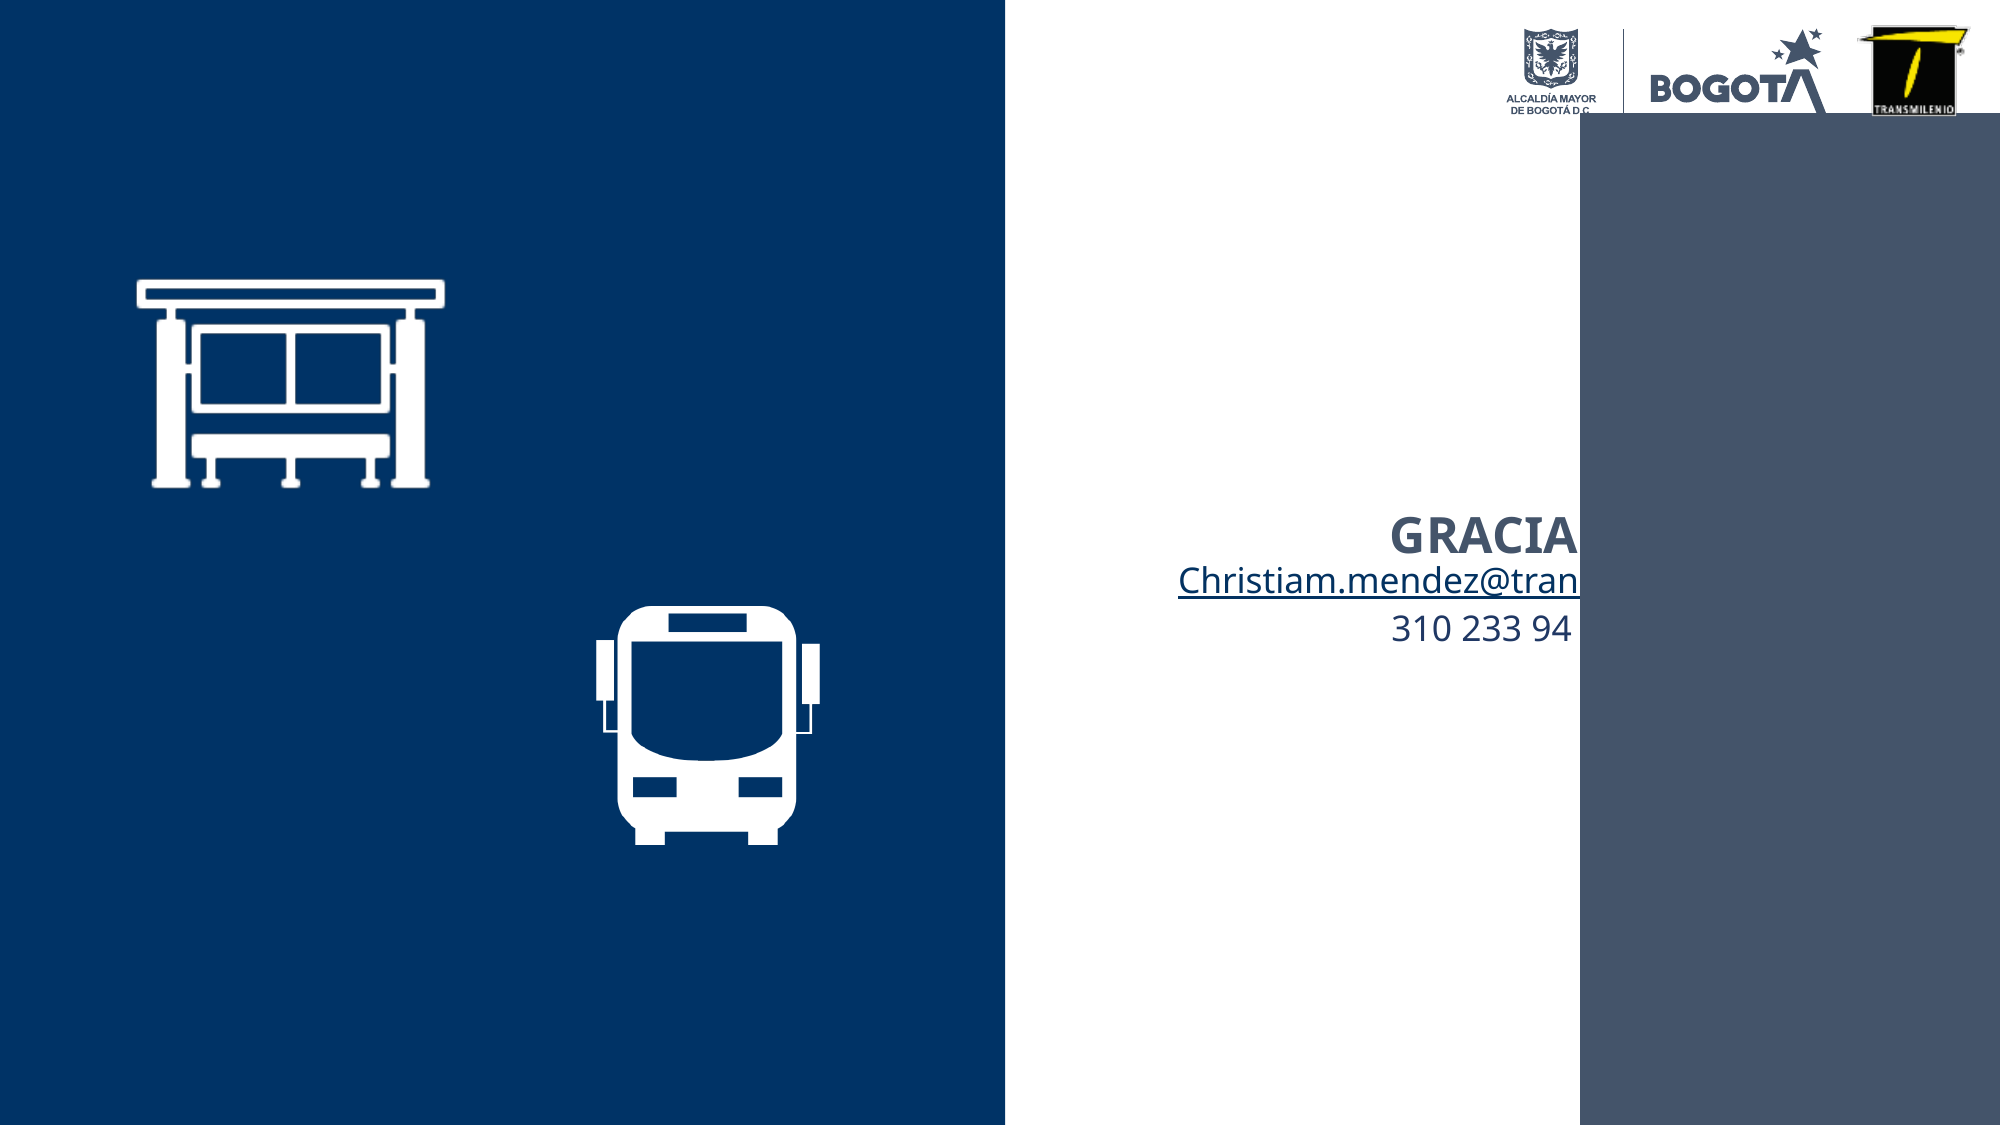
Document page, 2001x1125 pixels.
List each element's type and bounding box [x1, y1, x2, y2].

text_box [0, 0, 1971, 1125]
